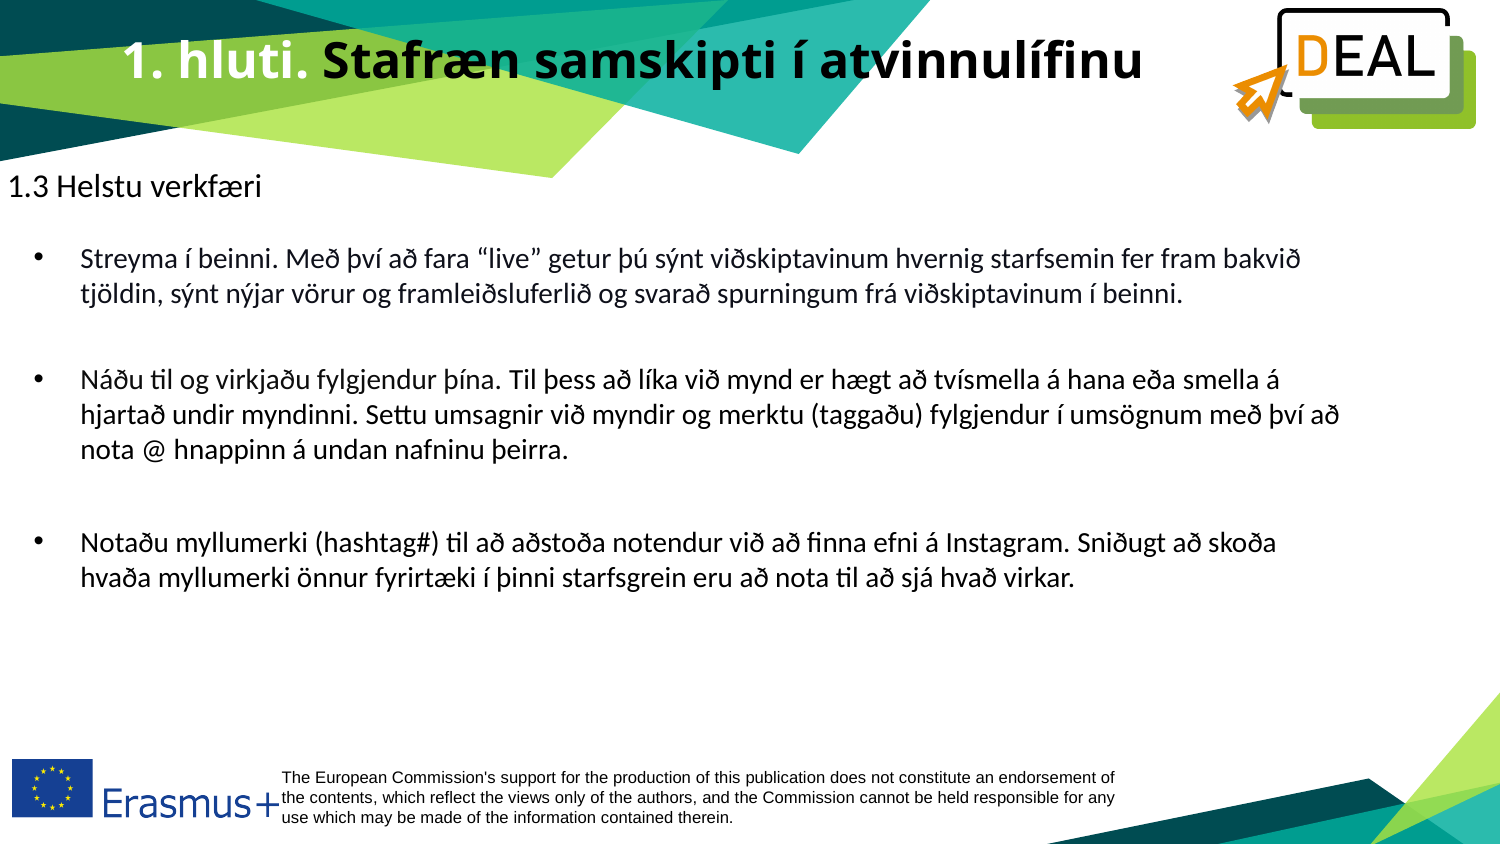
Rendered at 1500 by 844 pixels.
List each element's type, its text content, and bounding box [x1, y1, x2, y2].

text_box Streyma í beinni. Með því að fara “live” getur þú sýnt viðskiptavinum hvernig starfsemin fer fram bakvið tjöldin, sýnt nýjar vörur og framleiðsluferlið og svarað spurningum frá viðskiptavinum í beinni. [18, 231, 1333, 317]
list 1.3 Helstu verkfæri [0, 148, 658, 217]
title 1. hluti. Stafræn samskipti í atvinnulífinu [4, 13, 1275, 104]
text_box Notaðu myllumerki (hashtag#) til að aðstoða notendur við að finna efni á Instagram. Sniðugt að skoða hvaða myllumerki önnur fyrirtæki í þinni starfsgrein eru að nota til að sjá hvað virkar. [18, 515, 1341, 601]
picture [12, 759, 279, 818]
picture [1232, 8, 1476, 129]
text_box Náðu til og virkjaðu fylgjendur þína. Til þess að líka við mynd er hægt að tvísmella á hana eða smella á hjartað undir myndinni. Settu umsagnir við myndir og merktu (taggaðu) fylgjendur í umsögnum með því að nota @ hnappinn á undan nafninu þeirra. [18, 352, 1371, 473]
